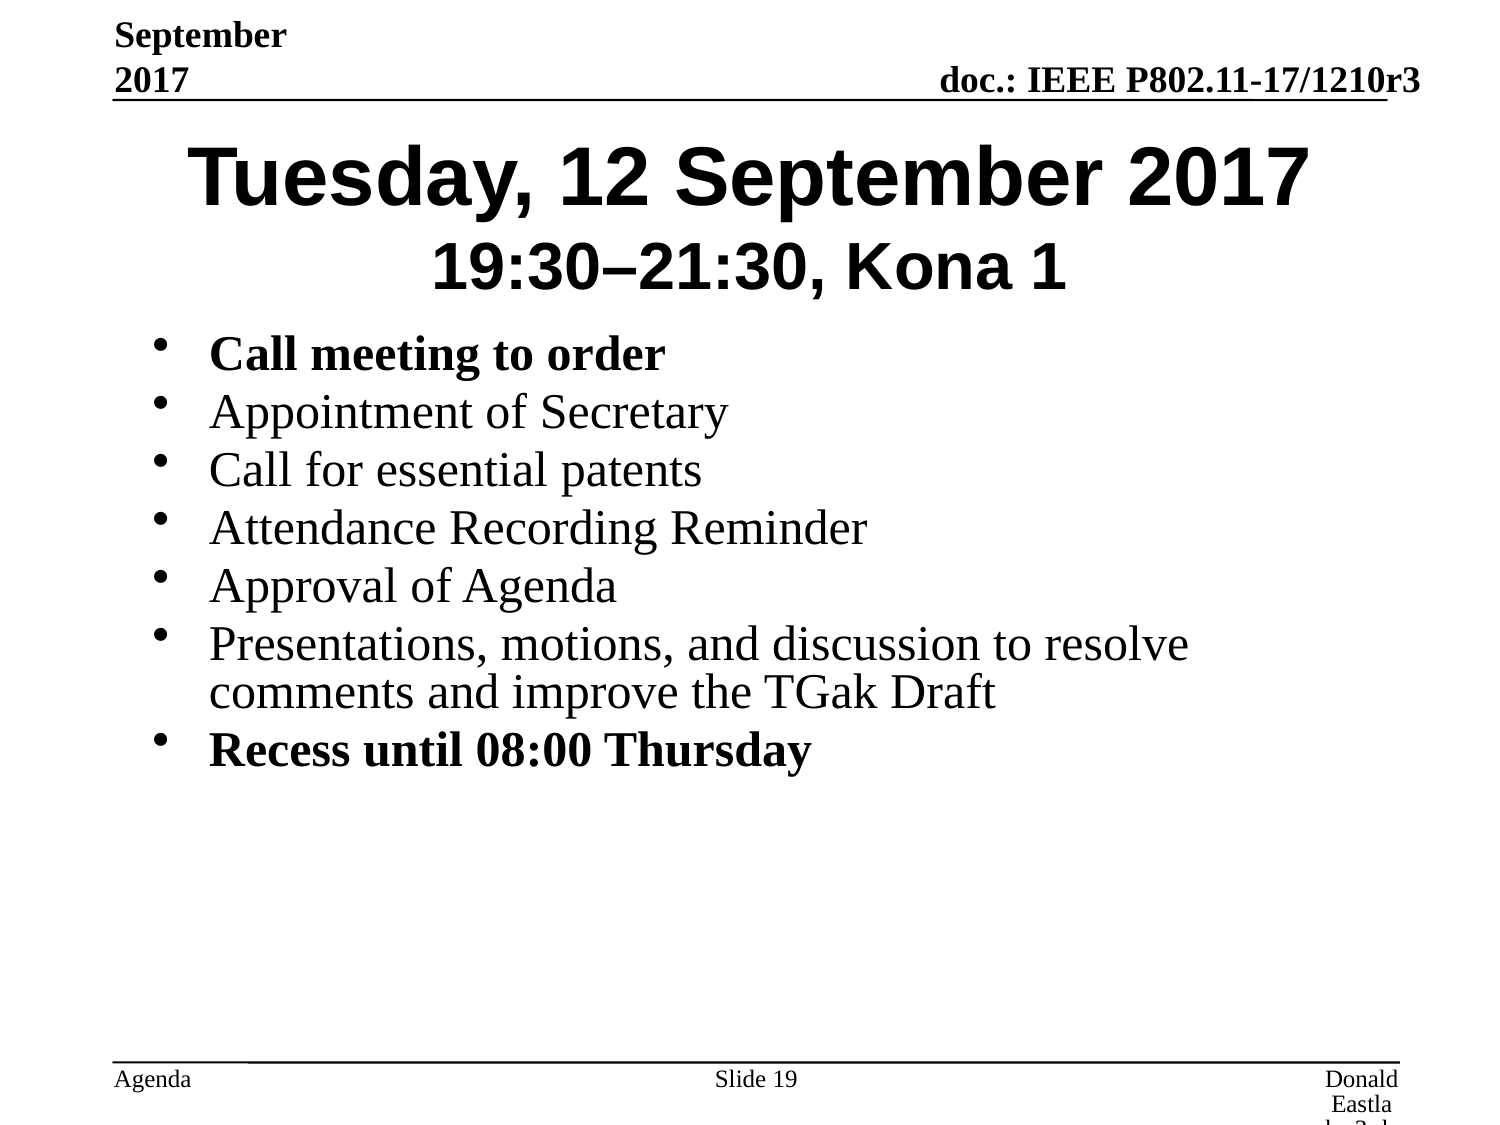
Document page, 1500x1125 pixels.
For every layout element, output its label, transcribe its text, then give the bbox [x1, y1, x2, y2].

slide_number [114, 54, 290, 100]
slide_number Slide 19 [712, 1063, 800, 1093]
list Call meeting to order Appointment of Secretary Call for essential patents Attendance Recording Reminder Approval of Agenda Presentations, motions, and discussion to resolve comments and improve the TGak Draft Recess until 08:00 Thursday [137, 324, 1388, 1063]
footer Donald Eastlake 3rd, Huawei Technologies [1325, 1062, 1402, 1093]
title Tuesday, 12 September 2017 19:30–21:30, Kona 1 [112, 112, 1388, 313]
